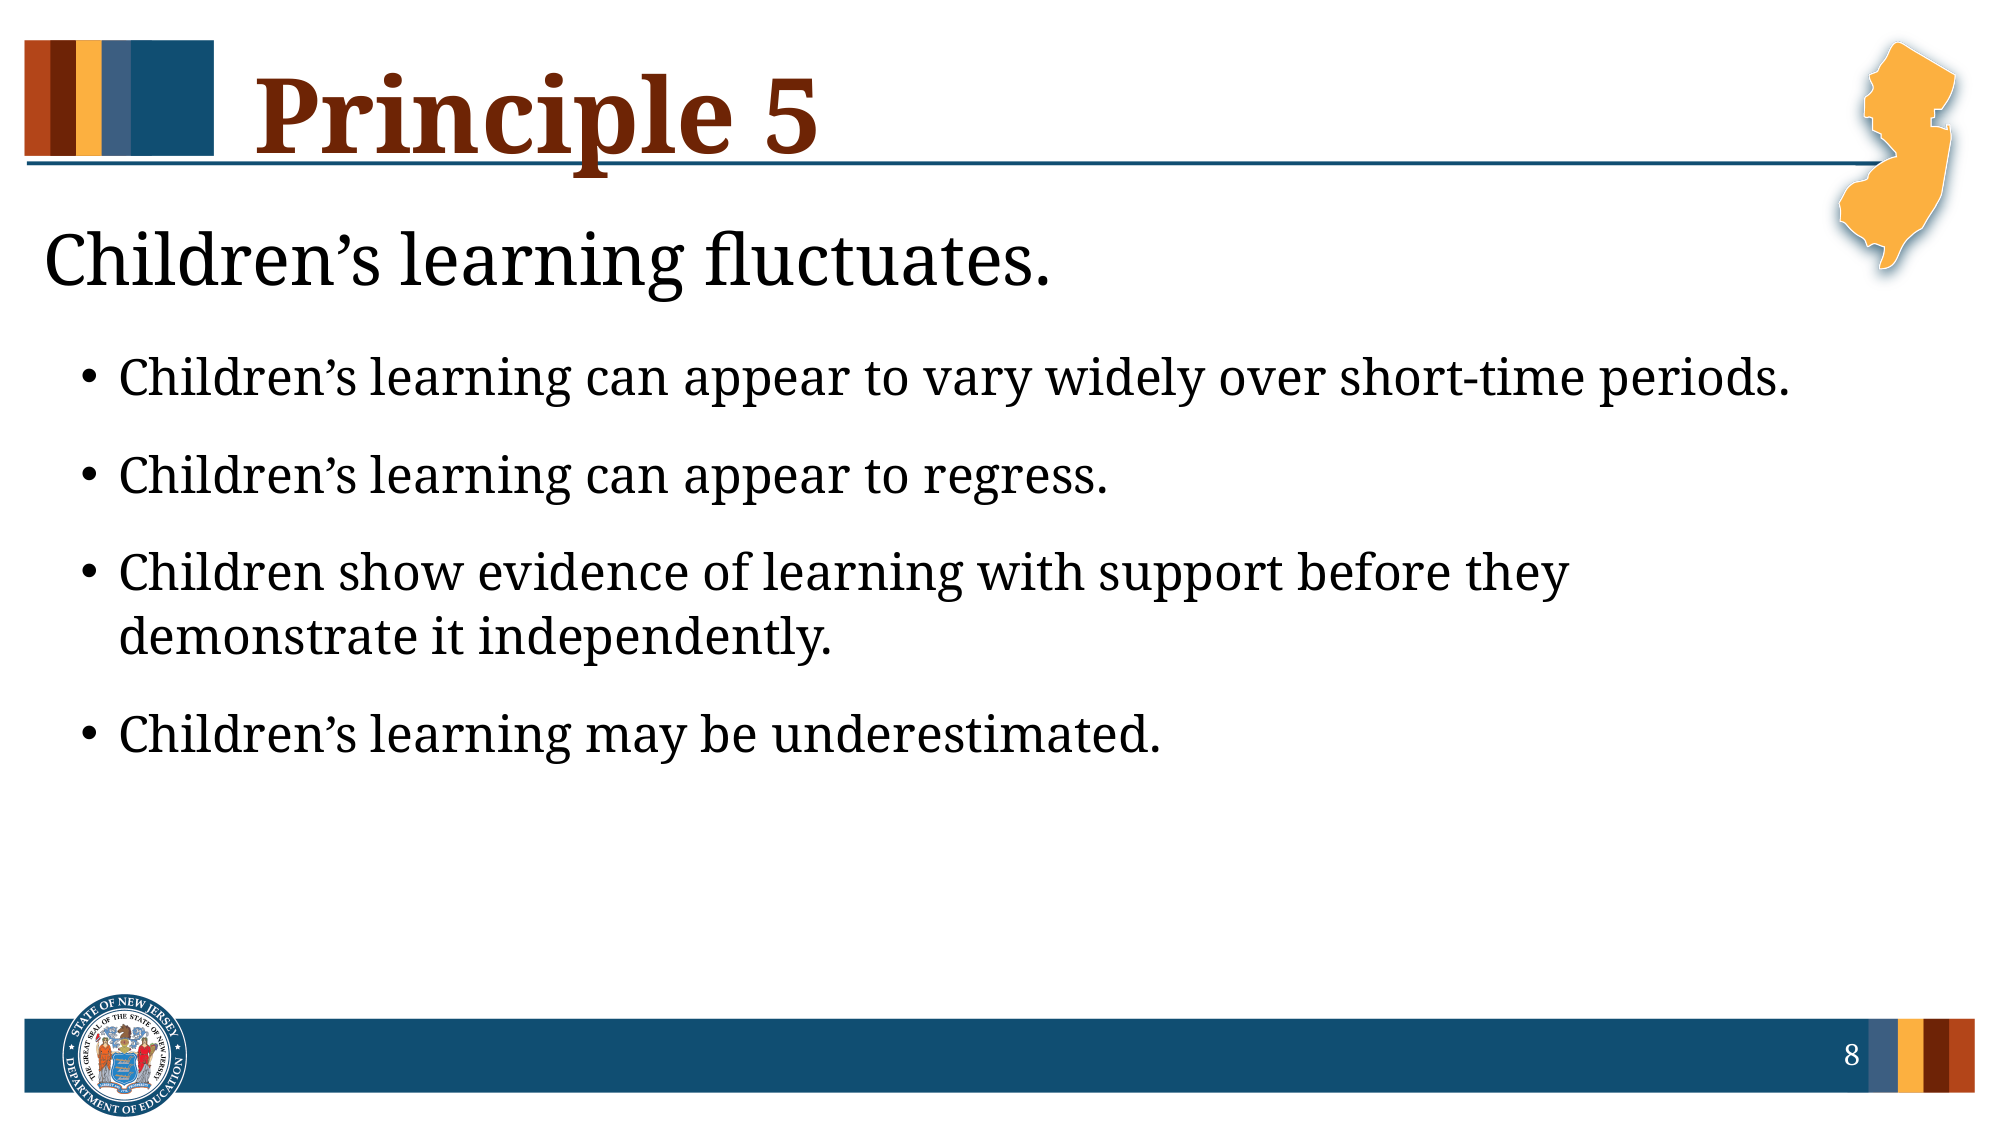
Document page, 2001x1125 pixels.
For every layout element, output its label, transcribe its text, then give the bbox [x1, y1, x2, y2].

picture [24, 992, 1975, 1119]
title Principle 5 [239, 58, 1896, 182]
picture [24, 26, 1976, 295]
slide_number 8 [1425, 1026, 1876, 1087]
list Children’s learning fluctuates. Children’s learning can appear to vary widely over short-time periods. Children’s learning can appear to regress. Children show evidence of learning with support before they demonstrate it independently. Children’s learning may be underestimated. [28, 200, 1972, 989]
